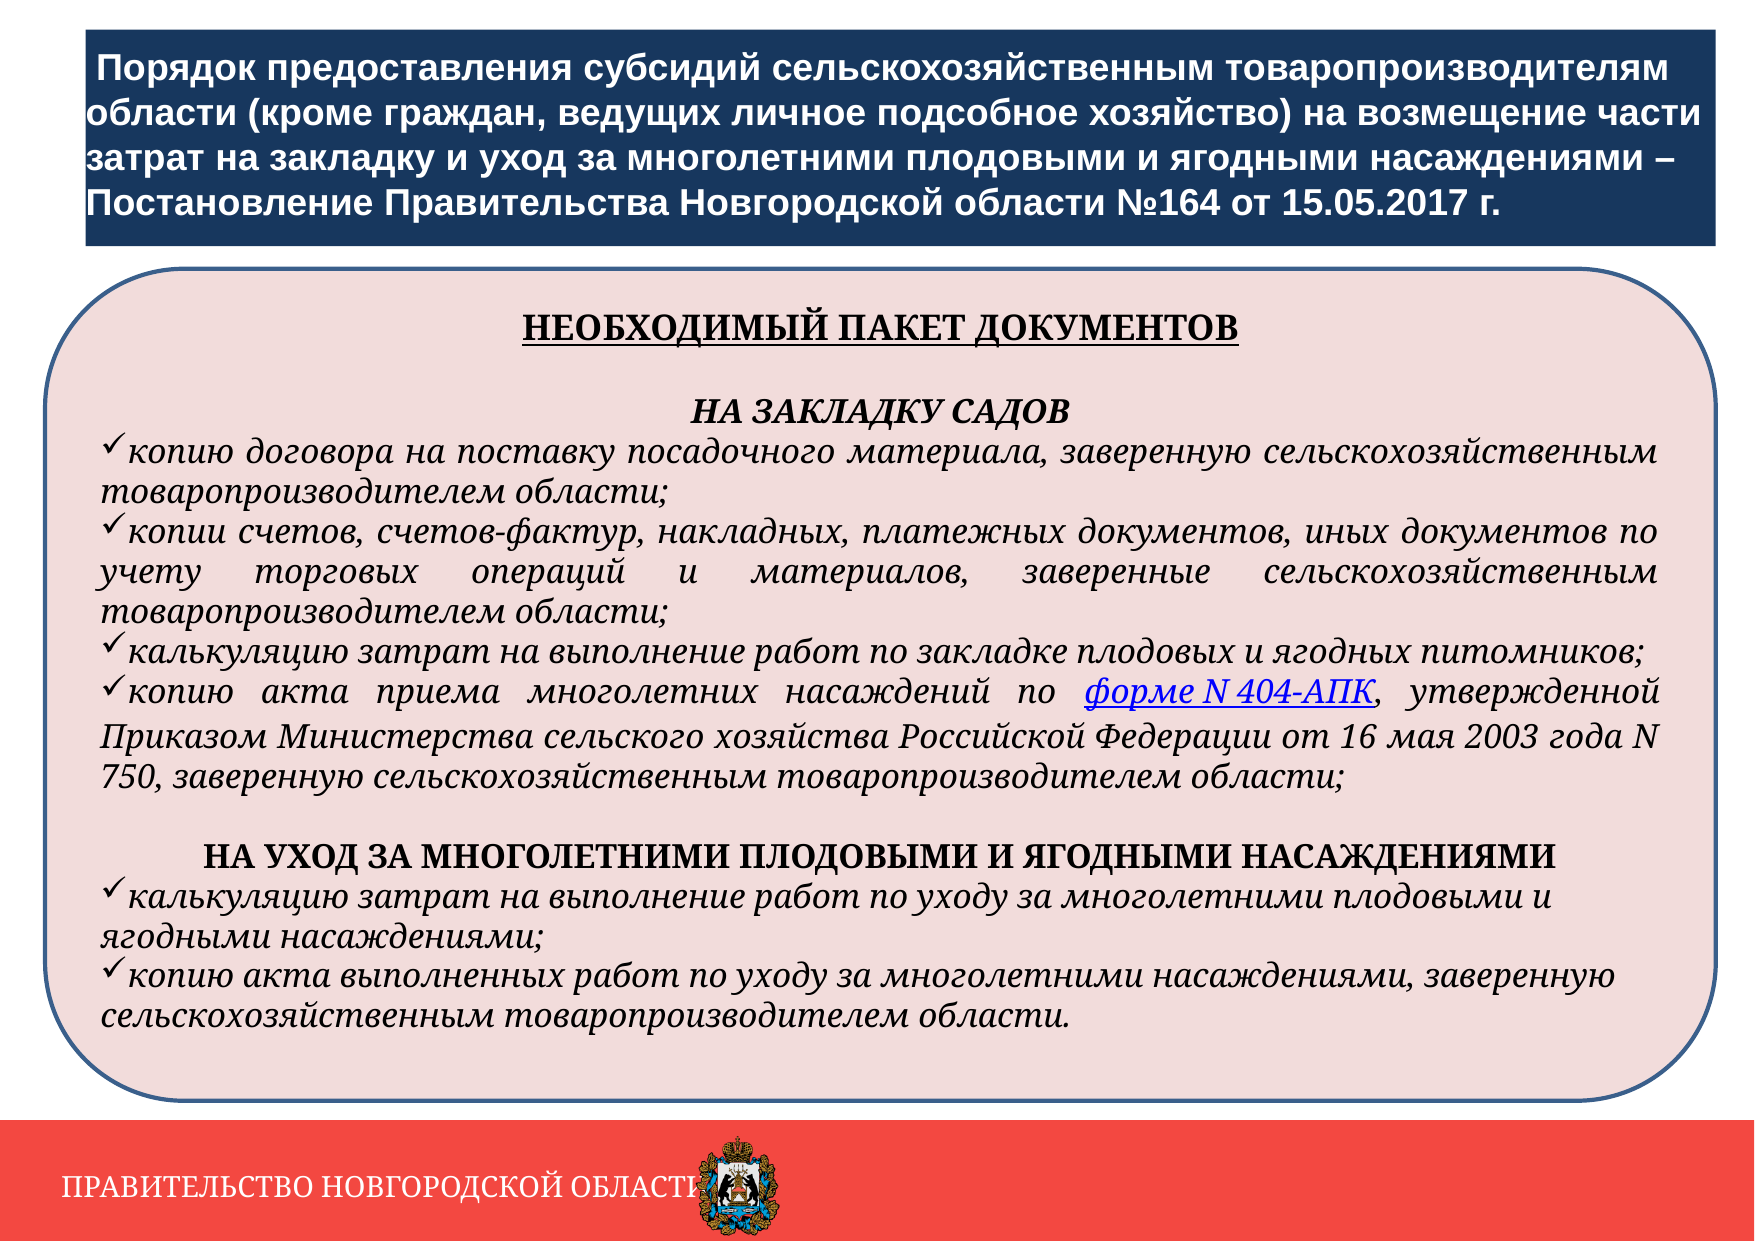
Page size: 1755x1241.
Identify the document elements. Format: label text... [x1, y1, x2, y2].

picture [0, 1120, 1755, 1241]
title Порядок предоставления субсидий сельскохозяйственным товаропроизводителям области (кроме граждан, ведущих личное подсобное хозяйство) на возмещение части затрат на закладку и уход за многолетними плодовыми и ягодными насаждениями – Постановление Правительства Новгородской области №164 от 15.05.2017 г. [85, 29, 1716, 247]
text_box НЕОБХОДИМЫЙ ПАКЕТ ДОКУМЕНТОВ НА ЗАКЛАДКУ САДОВ копию договора на поставку посадочного материала, заверенную сельскохозяйственным товаропроизводителем области; копии счетов, счетов-фактур, накладных, платежных документов, иных документов по учету торговых операций и материалов, заверенные сельскохозяйственным товаропроизводителем области; калькуляцию затрат на выполнение работ по закладке плодовых и ягодных питомников; копию акта приема многолетних насаждений по форме N 404-АПК, утвержденной Приказом Министерства сельского хозяйства Российской Федерации от 16 мая 2003 года N 750, заверенную сельскохозяйственным товаропроизводителем области; НА УХОД ЗА МНОГОЛЕТНИМИ ПЛОДОВЫМИ И ЯГОДНЫМИ НАСАЖДЕНИЯМИ калькуляцию затрат на выполнение работ по уходу за многолетними плодовыми и ягодными насаждениями; копию акта выполненных работ по уходу за многолетними насаждениями, заверенную сельскохозяйственным товаропроизводителем области. [42, 266, 1718, 1103]
